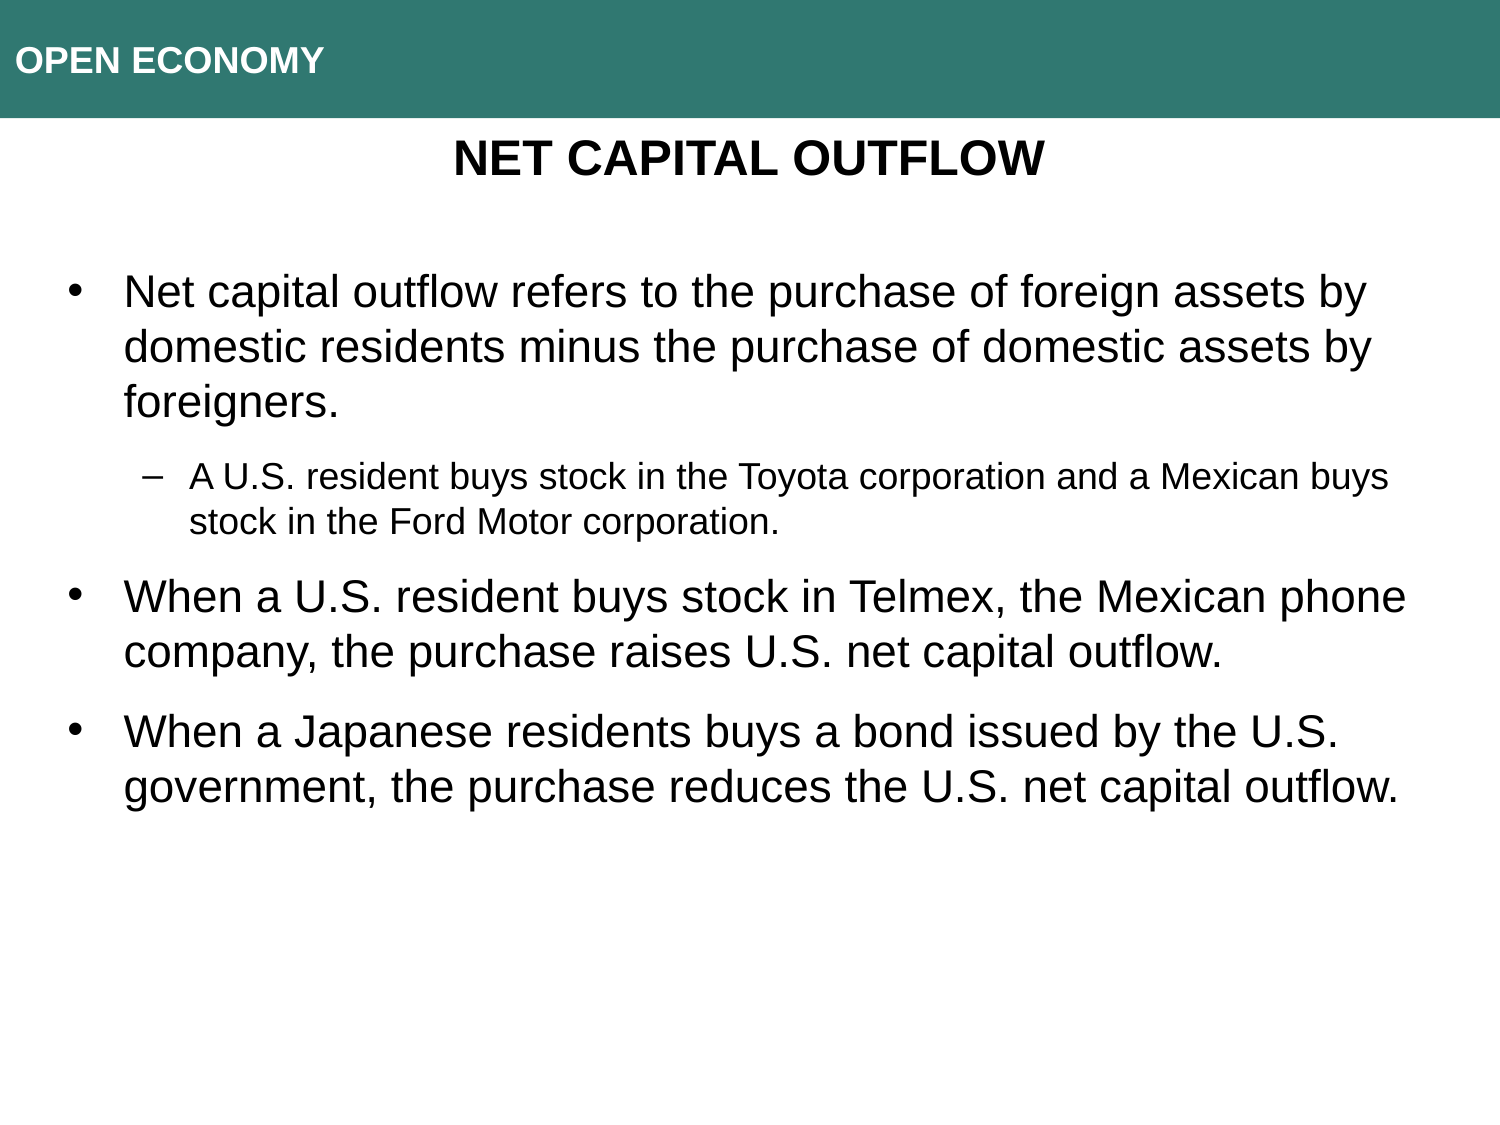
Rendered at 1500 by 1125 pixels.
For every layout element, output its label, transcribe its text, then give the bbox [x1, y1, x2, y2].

text_box NET CAPITAL OUTFLOW [55, 118, 1444, 193]
text_box Net capital outflow refers to the purchase of foreign assets by domestic residents minus the purchase of domestic assets by foreigners. A U.S. resident buys stock in the Toyota corporation and a Mexican buys stock in the Ford Motor corporation. When a U.S. resident buys stock in Telmex, the Mexican phone company, the purchase raises U.S. net capital outflow. When a Japanese residents buys a bond issued by the U.S. government, the purchase reduces the U.S. net capital outflow. [52, 254, 1444, 929]
text_box OPEN ECONOMY [0, 0, 1500, 120]
